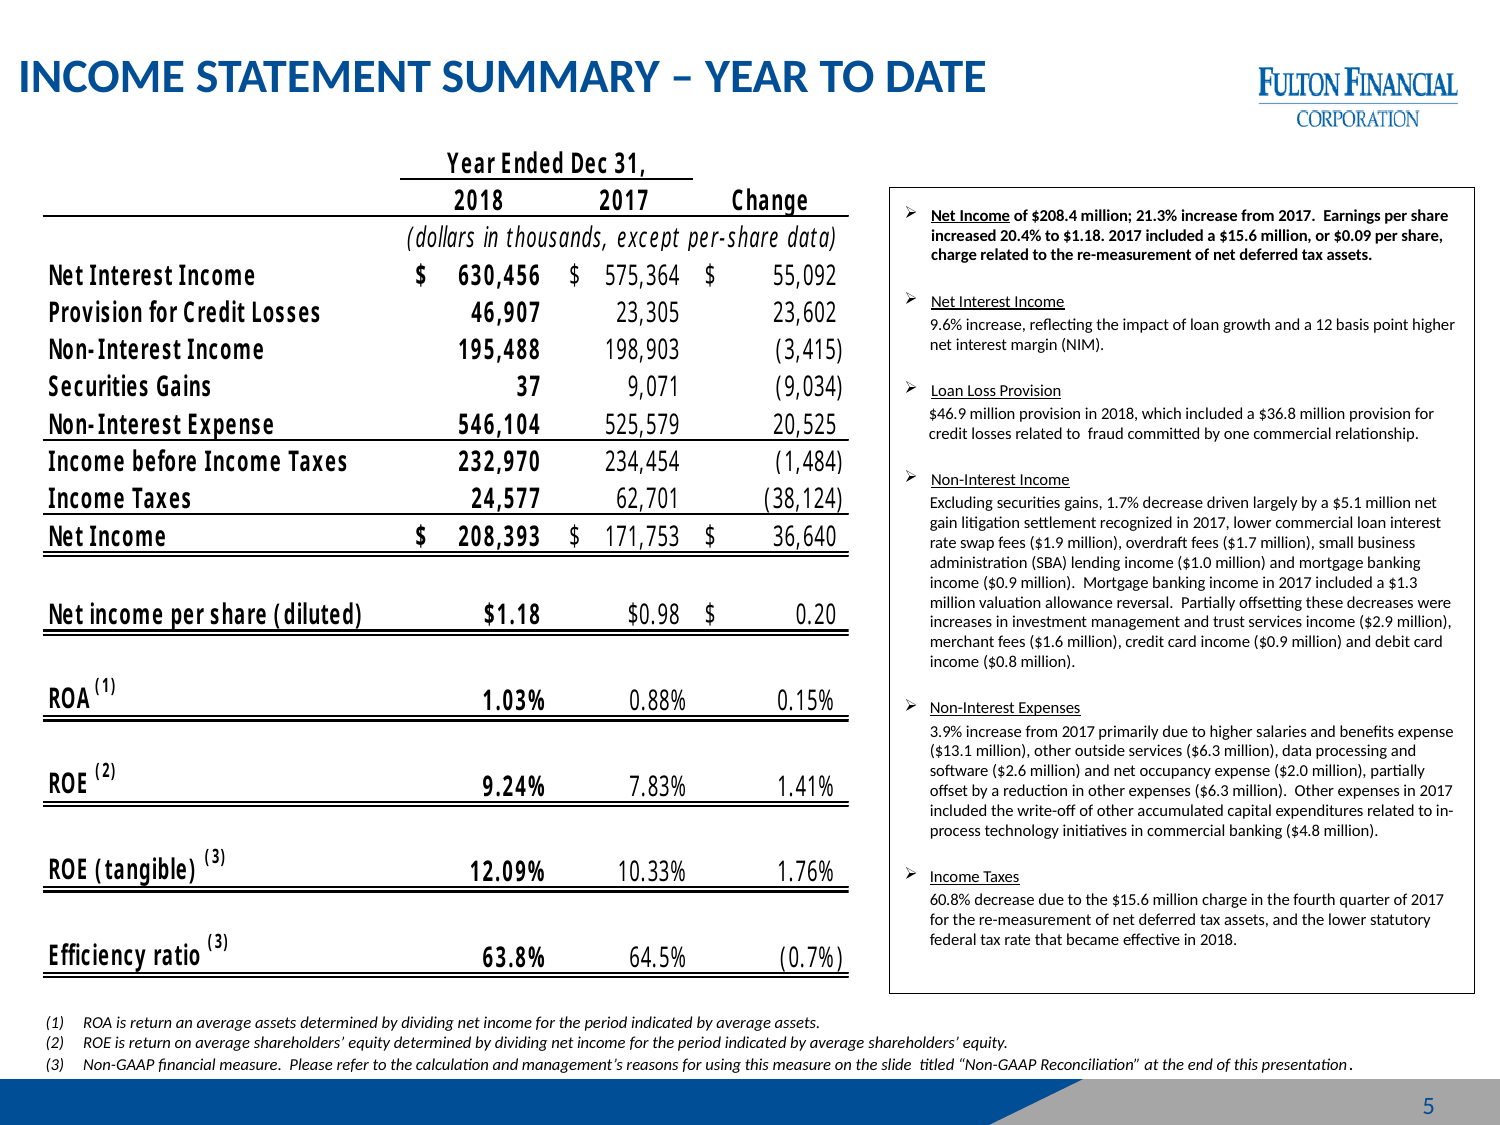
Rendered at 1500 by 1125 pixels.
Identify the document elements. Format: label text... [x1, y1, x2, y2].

slide_number 5 [1100, 1082, 1450, 1125]
picture [1250, 60, 1475, 135]
title Income statement summary – Year To Date [3, 37, 1277, 113]
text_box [42, 122, 851, 994]
list Net Income of $208.4 million; 21.3% increase from 2017. Earnings per share increased 20.4% to $1.18. 2017 included a $15.6 million, or $0.09 per share, charge related to the re-measurement of net deferred tax assets. Net Interest Income 9.6% increase, reflecting the impact of loan growth and a 12 basis point higher net interest margin (NIM). Loan Loss Provision $46.9 million provision in 2018, which included a $36.8 million provision for credit losses related to fraud committed by one commercial relationship. Non-Interest Income Excluding securities gains, 1.7% decrease driven largely by a $5.1 million net gain litigation settlement recognized in 2017, lower commercial loan interest rate swap fees ($1.9 million), overdraft fees ($1.7 million), small business administration (SBA) lending income ($1.0 million) and mortgage banking income ($0.9 million). Mortgage banking income in 2017 included a $1.3 million valuation allowance reversal. Partially offsetting these decreases were increases in investment management and trust services income ($2.9 million), merchant fees ($1.6 million), credit card income ($0.9 million) and debit card income ($0.8 million). Non-Interest Expenses 3.9% increase from 2017 primarily due to higher salaries and benefits expense ($13.1 million), other outside services ($6.3 million), data processing and software ($2.6 million) and net occupancy expense ($2.0 million), partially offset by a reduction in other expenses ($6.3 million). Other expenses in 2017 included the write-off of other accumulated capital expenditures related to in-process technology initiatives in commercial banking ($4.8 million). Income Taxes 60.8% decrease due to the $15.6 million charge in the fourth quarter of 2017 for the re-measurement of net deferred tax assets, and the lower statutory federal tax rate that became effective in 2018. [889, 187, 1475, 994]
text_box ROA is return an average assets determined by dividing net income for the period indicated by average assets. ROE is return on average shareholders’ equity determined by dividing net income for the period indicated by average shareholders’ equity. Non-GAAP financial measure. Please refer to the calculation and management’s reasons for using this measure on the slide titled “Non-GAAP Reconciliation” at the end of this presentation. [30, 1004, 1469, 1082]
